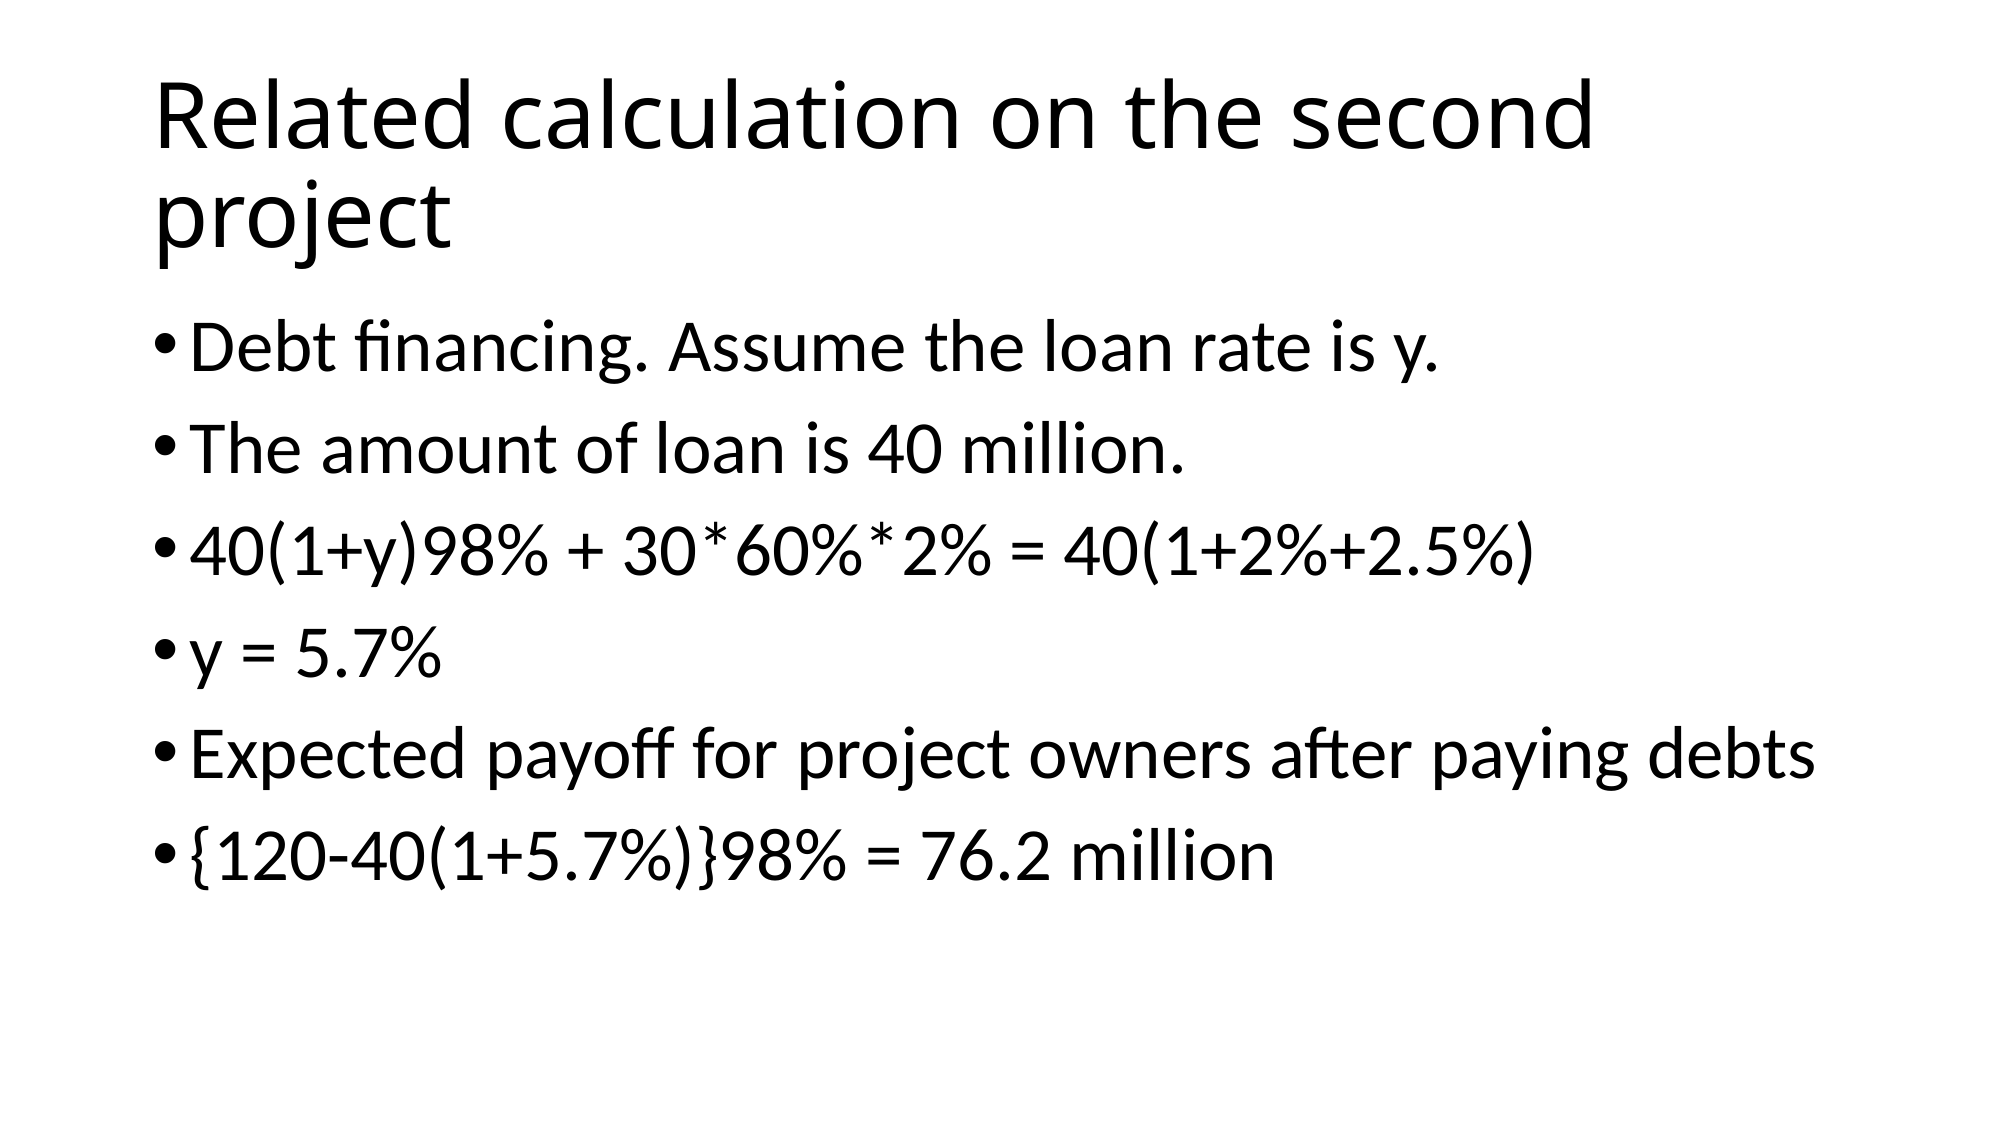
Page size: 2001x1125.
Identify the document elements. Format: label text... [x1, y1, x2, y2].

title Related calculation on the second project [137, 59, 1863, 278]
list Debt financing. Assume the loan rate is y. The amount of loan is 40 million. 40(1+y)98% + 30*60%*2% = 40(1+2%+2.5%) y = 5.7% Expected payoff for project owners after paying debts {120-40(1+5.7%)}98% = 76.2 million [137, 299, 1863, 1014]
